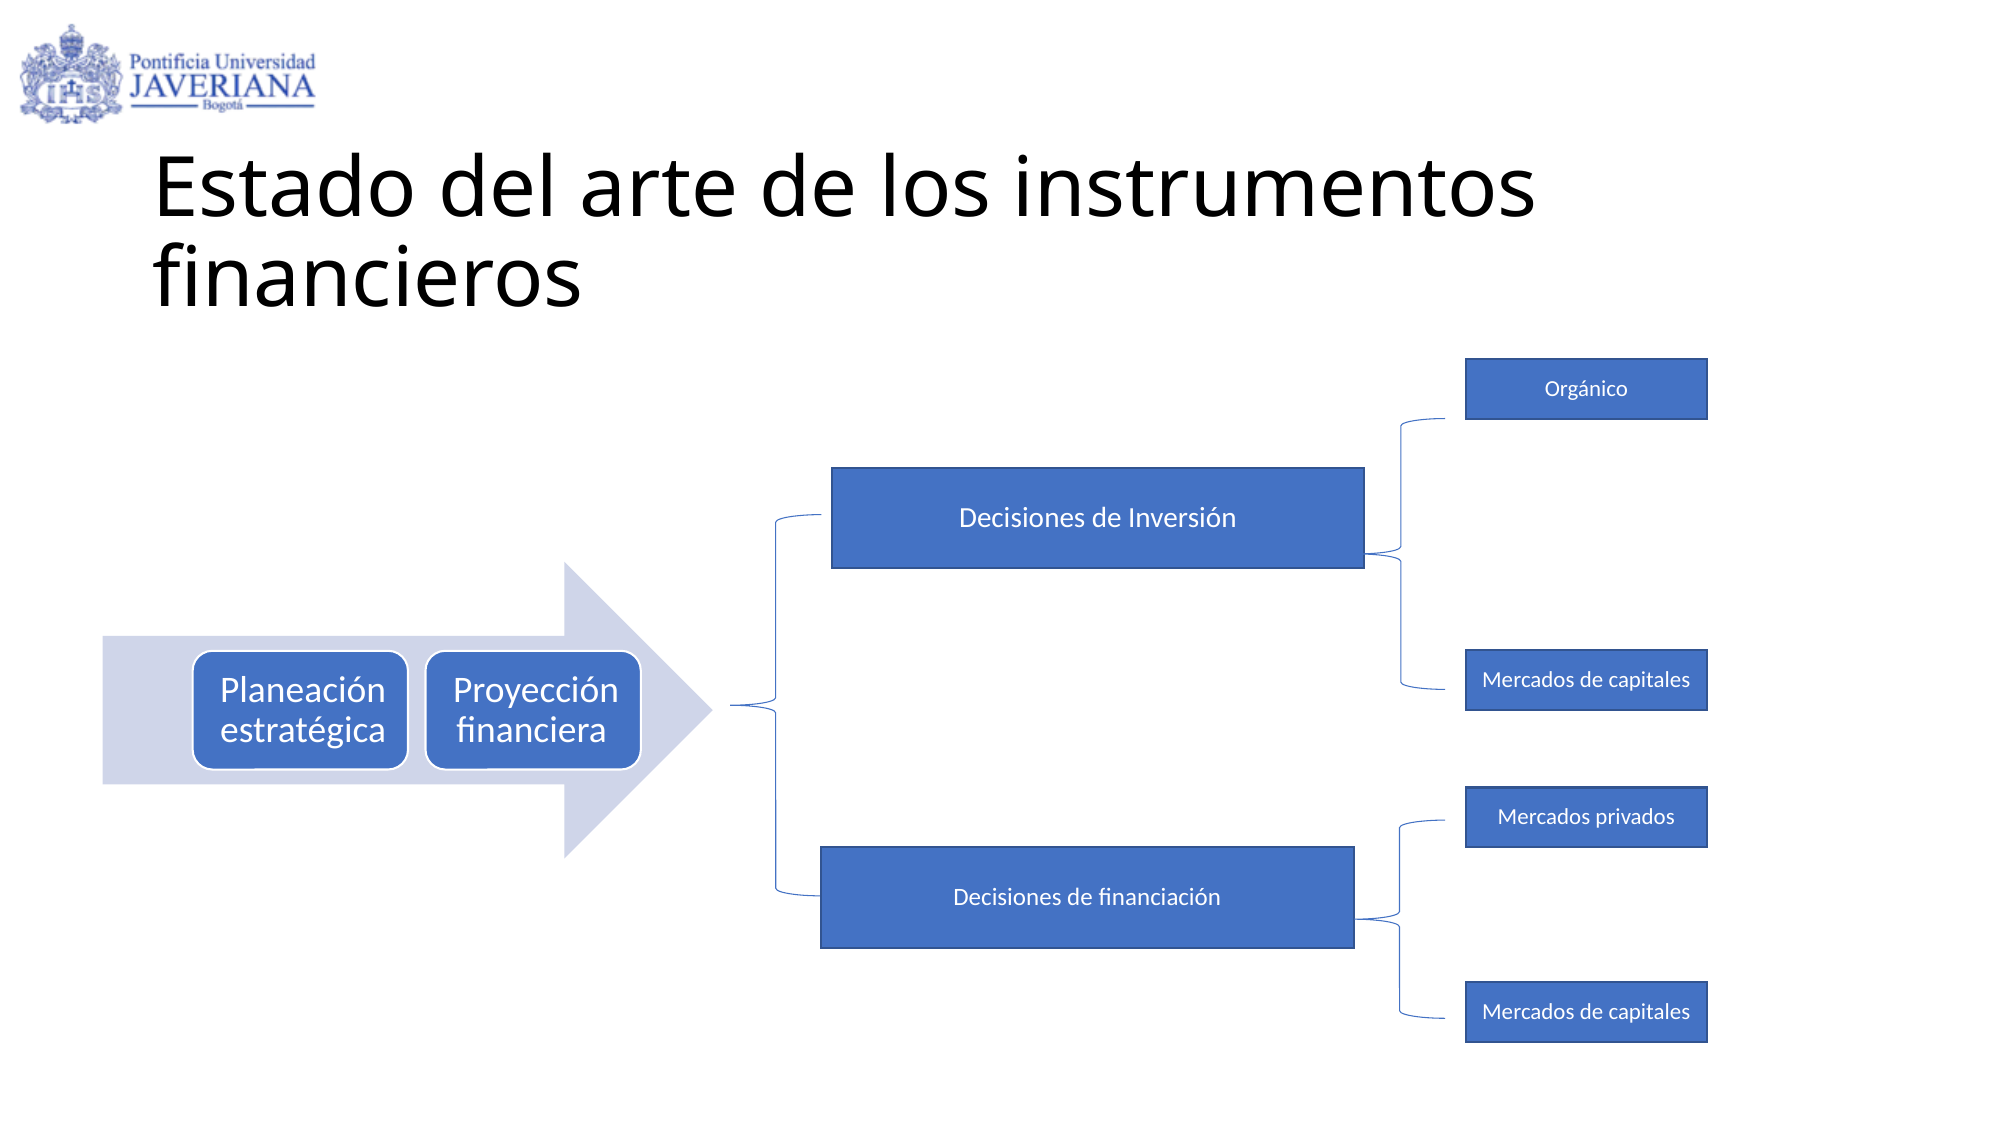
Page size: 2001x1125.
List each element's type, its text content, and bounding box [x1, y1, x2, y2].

title Estado del arte de los instrumentos financieros [137, 125, 1863, 344]
text_box Decisiones de Inversión [831, 467, 1365, 569]
picture [0, 0, 333, 132]
text_box Mercados privados [1465, 786, 1708, 848]
text_box [775, 514, 822, 897]
text_box Decisiones de financiación [820, 846, 1355, 949]
text_box Orgánico [1465, 358, 1708, 420]
text_box [1356, 417, 1446, 690]
text_box [1353, 819, 1446, 1019]
text_box Mercados de capitales [1465, 649, 1708, 711]
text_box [57, 561, 776, 859]
list Mercados de capitales [1465, 981, 1708, 1043]
